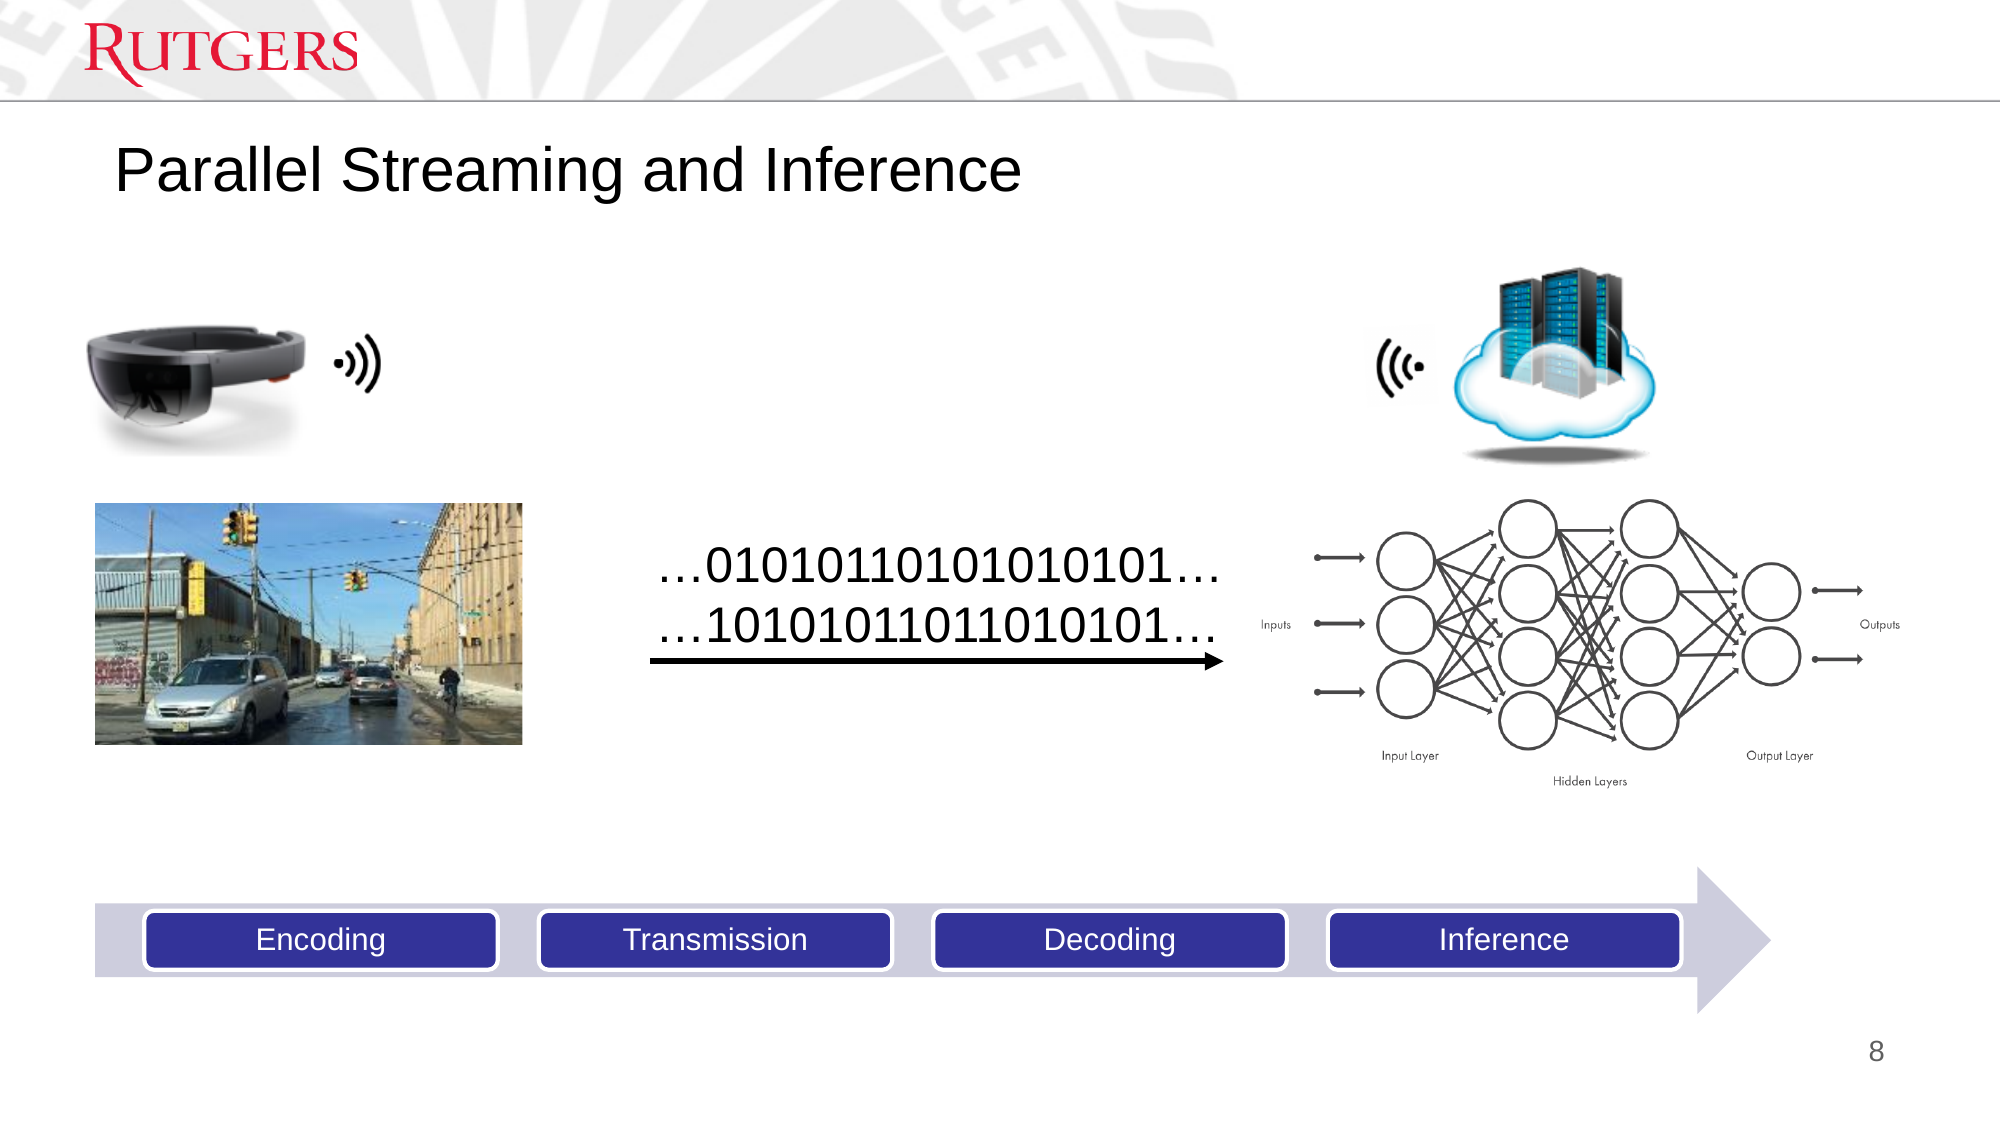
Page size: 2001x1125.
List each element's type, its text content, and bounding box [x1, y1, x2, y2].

title Parallel Streaming and Inference [99, 99, 1900, 233]
slide_number 8 [1792, 1024, 1901, 1103]
picture [1363, 324, 1439, 408]
text_box Decoding [931, 908, 1289, 972]
text_box Inference [1325, 908, 1684, 972]
picture [1444, 263, 1669, 468]
picture [0, 0, 2000, 102]
picture [1241, 477, 1922, 794]
text_box …01010110101010101… …10101011011010101… [640, 524, 1235, 660]
text_box [95, 866, 1772, 1014]
text_box Transmission [536, 908, 895, 972]
picture [37, 268, 523, 838]
text_box Encoding [142, 908, 500, 972]
